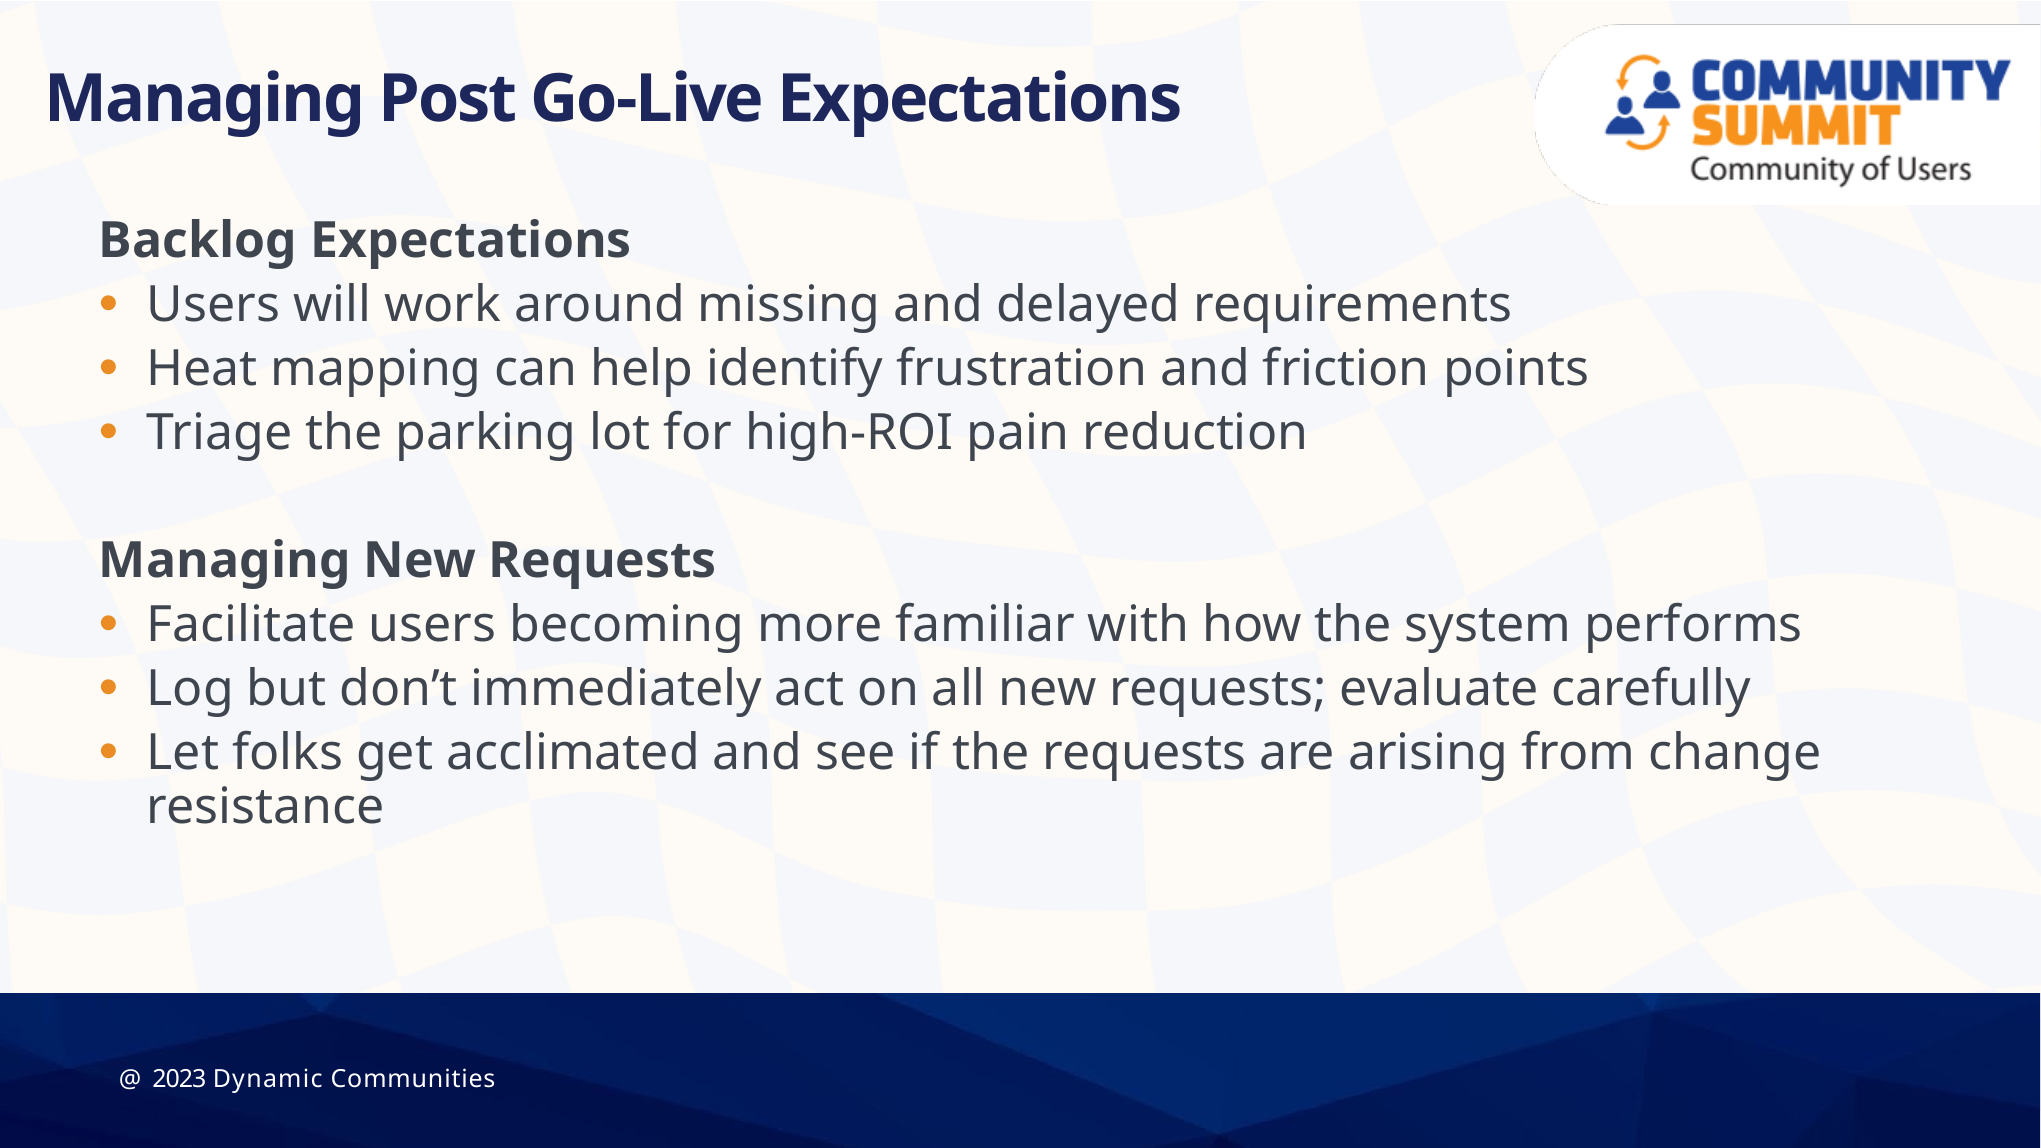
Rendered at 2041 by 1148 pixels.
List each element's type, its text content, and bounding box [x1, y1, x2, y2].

picture [0, 993, 2041, 1148]
text_box Managing Post Go-Live Expectations [30, 56, 1621, 231]
text_box Backlog Expectations Users will work around missing and delayed requirements Heat mapping can help identify frustration and friction points Triage the parking lot for high-ROI pain reduction Managing New Requests Facilitate users becoming more familiar with how the system performs Log but don’t immediately act on all new requests; evaluate carefully Let folks get acclimated and see if the requests are arising from change resistance [74, 199, 2011, 948]
